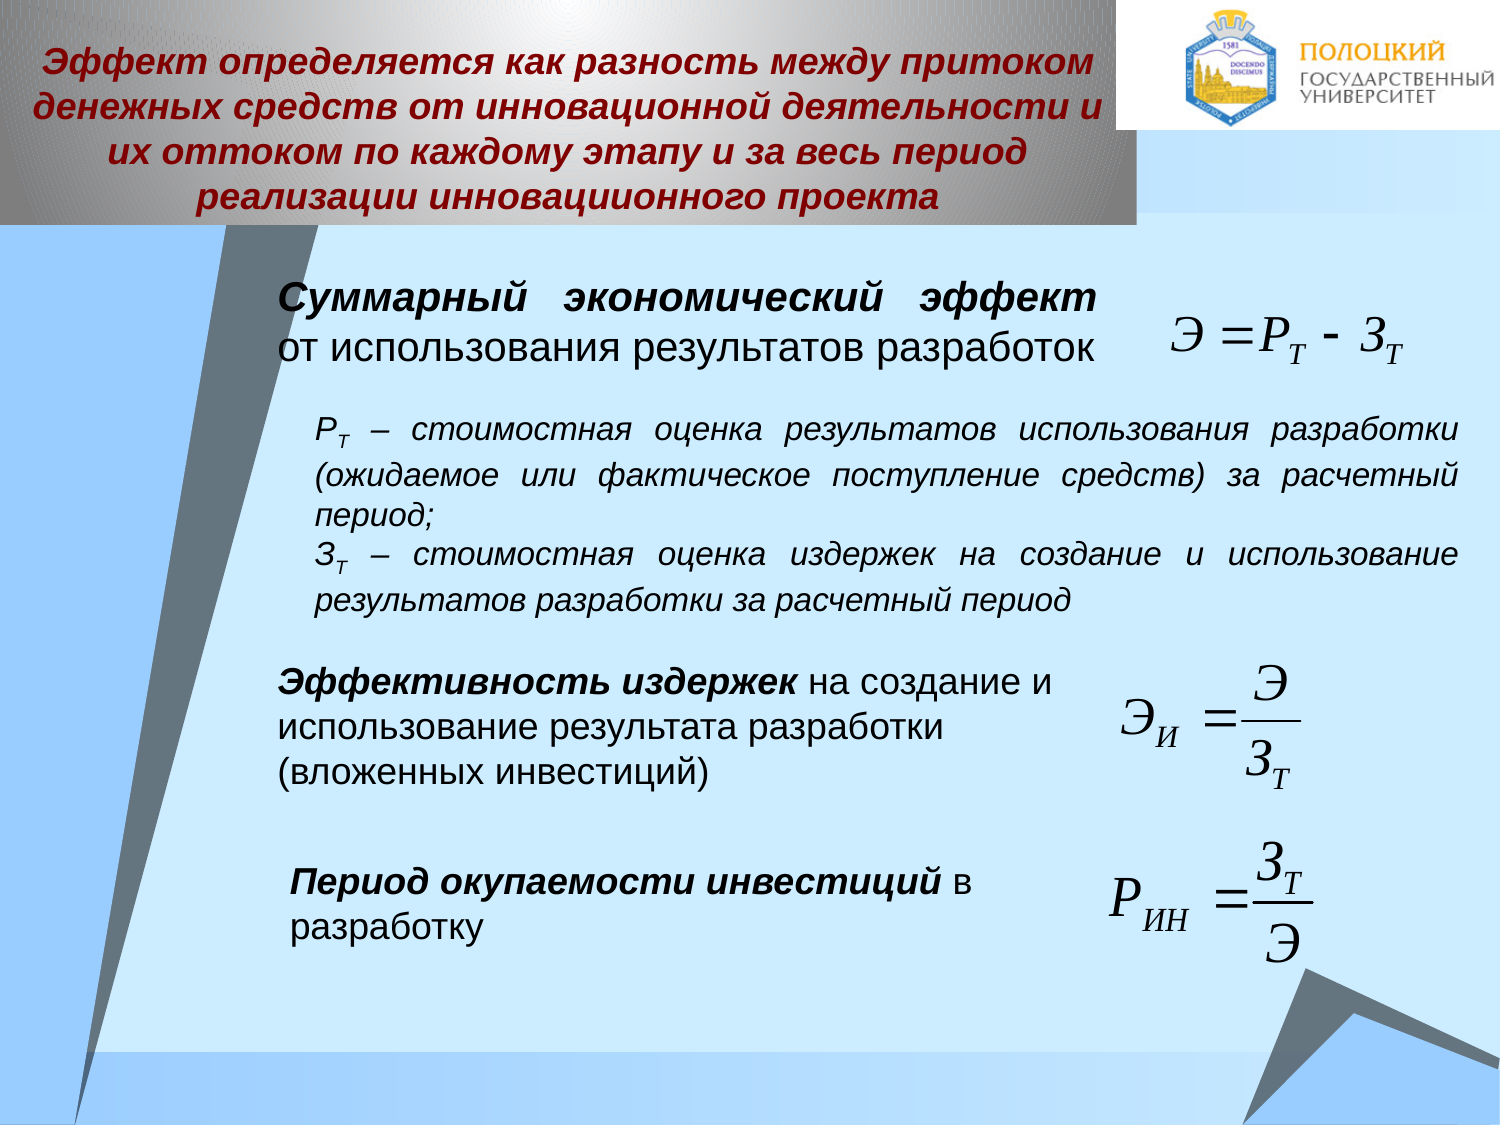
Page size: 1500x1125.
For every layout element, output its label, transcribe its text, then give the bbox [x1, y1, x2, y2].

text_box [1162, 299, 1413, 374]
text_box РТ – стоимостная оценка результатов использования разработки (ожидаемое или фактическое поступление средств) за расчетный период; ЗТ – стоимостная оценка издержек на создание и использование результатов разработки за расчетный период [300, 399, 1475, 626]
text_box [1099, 824, 1326, 976]
text_box Суммарный экономический эффект от использования результатов разработок [262, 262, 1113, 378]
text_box Эффективность издержек на создание и использование результата разработки (вложенных инвестиций) [262, 649, 1111, 800]
picture [1115, 0, 1500, 131]
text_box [1112, 649, 1313, 801]
title Эффект определяется как разность между притоком денежных средств от инновационной деятельности и их оттоком по каждому этапу и за весь период реализации инновациионного проекта [0, 0, 1137, 226]
text_box Период окупаемости инвестиций в разработку [274, 849, 1025, 955]
